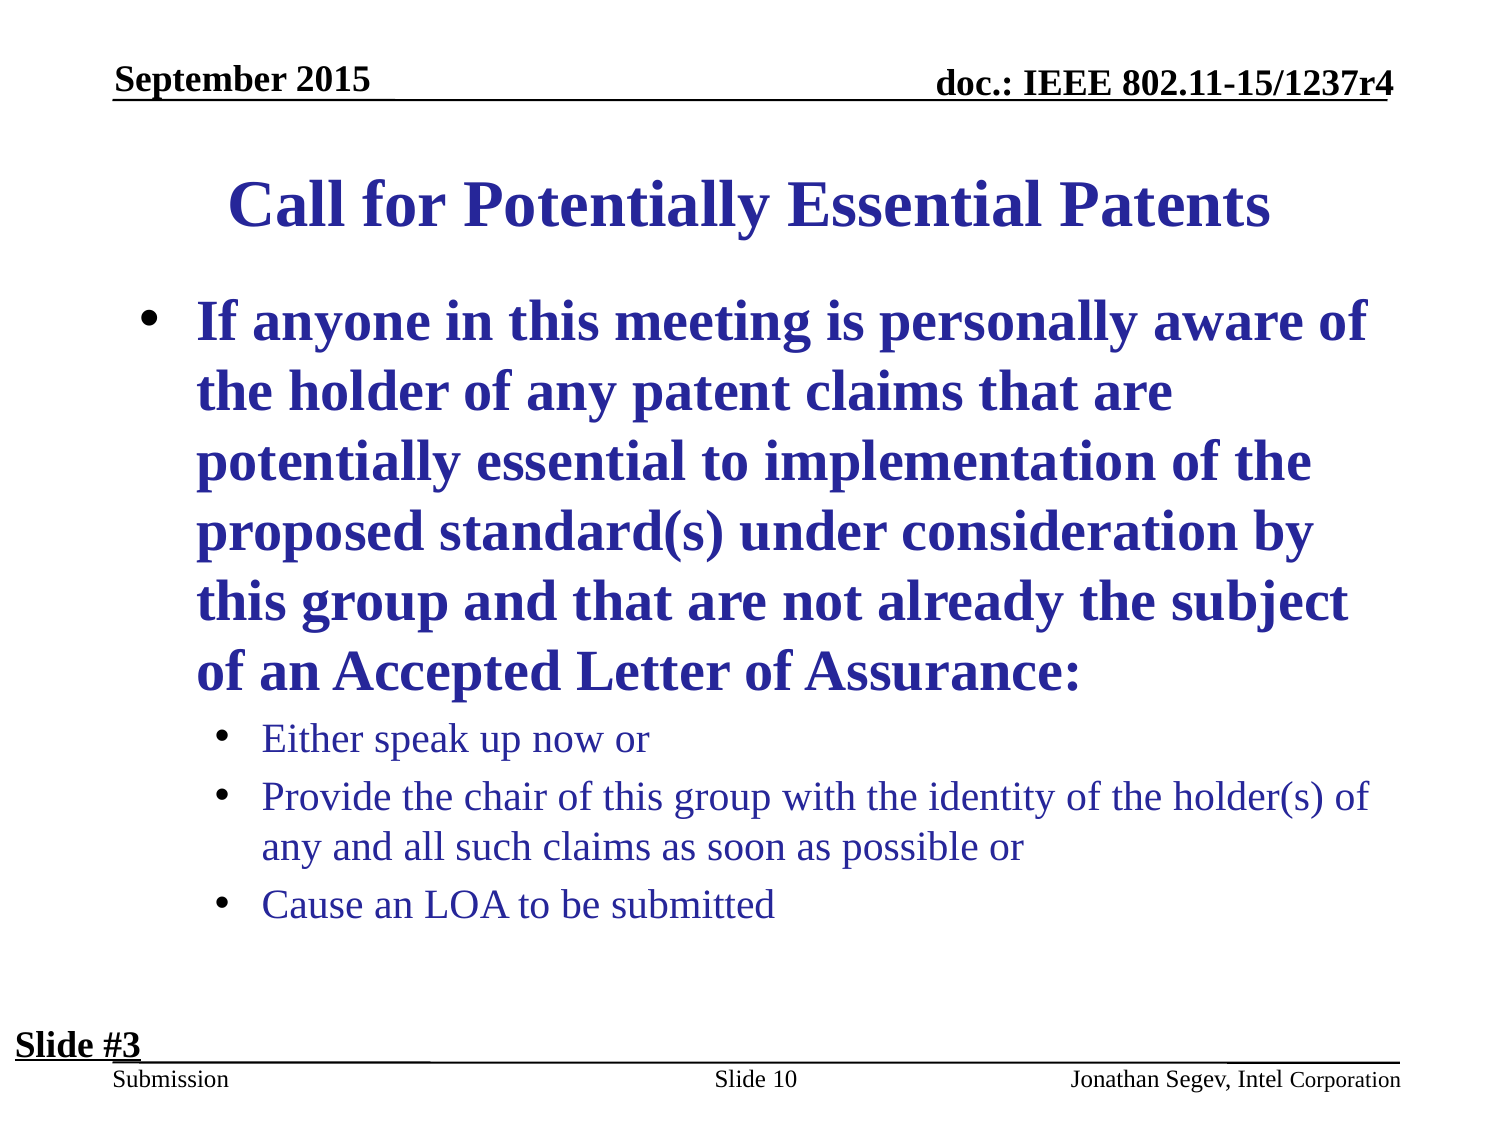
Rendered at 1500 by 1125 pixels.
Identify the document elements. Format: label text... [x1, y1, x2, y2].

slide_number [114, 54, 423, 100]
slide_number Slide 10 [712, 1061, 800, 1123]
footer Jonathan Segev, Intel Corporation [878, 1061, 1402, 1093]
text_box Slide #3 [0, 1012, 157, 1073]
text_box If anyone in this meeting is personally aware of the holder of any patent claims that are potentially essential to implementation of the proposed standard(s) under consideration by this group and that are not already the subject of an Accepted Letter of Assurance: Either speak up now or Provide the chair of this group with the identity of the holder(s) of any and all such claims as soon as possible or Cause an LOA to be submitted [124, 274, 1400, 950]
title Call for Potentially Essential Patents [112, 112, 1388, 288]
